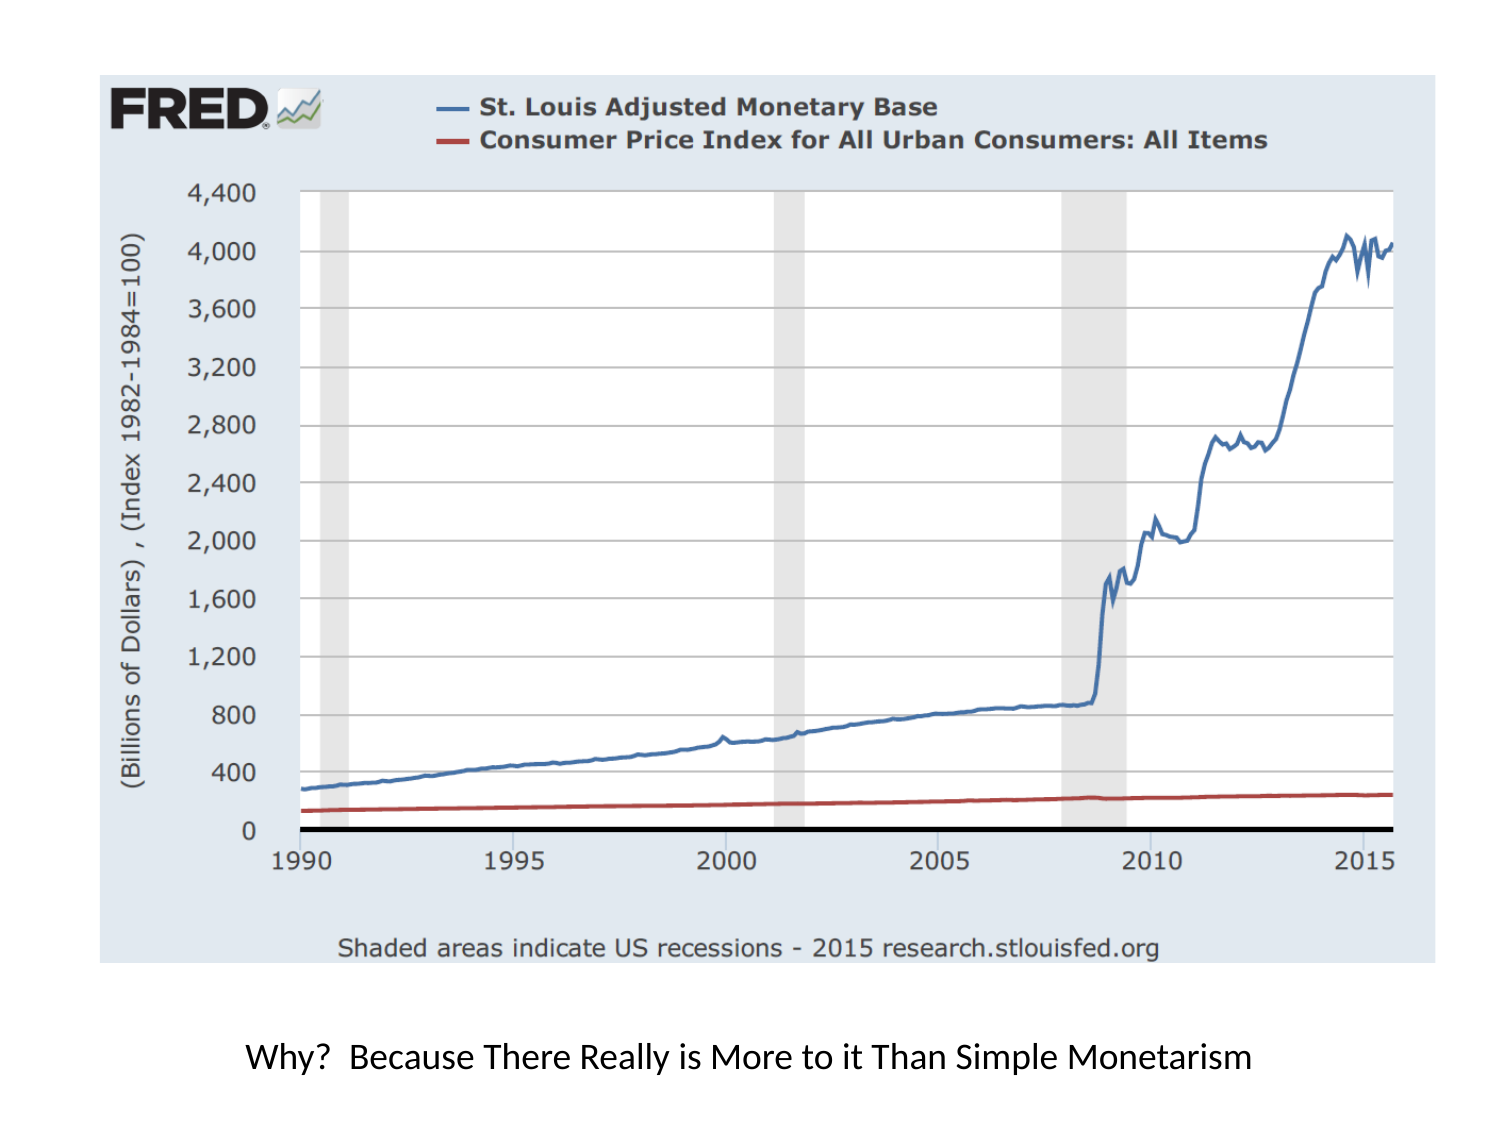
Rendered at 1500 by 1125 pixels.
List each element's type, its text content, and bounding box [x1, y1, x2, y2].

text_box Why? Because There Really is More to it Than Simple Monetarism [230, 1024, 1270, 1085]
picture [99, 74, 1436, 963]
